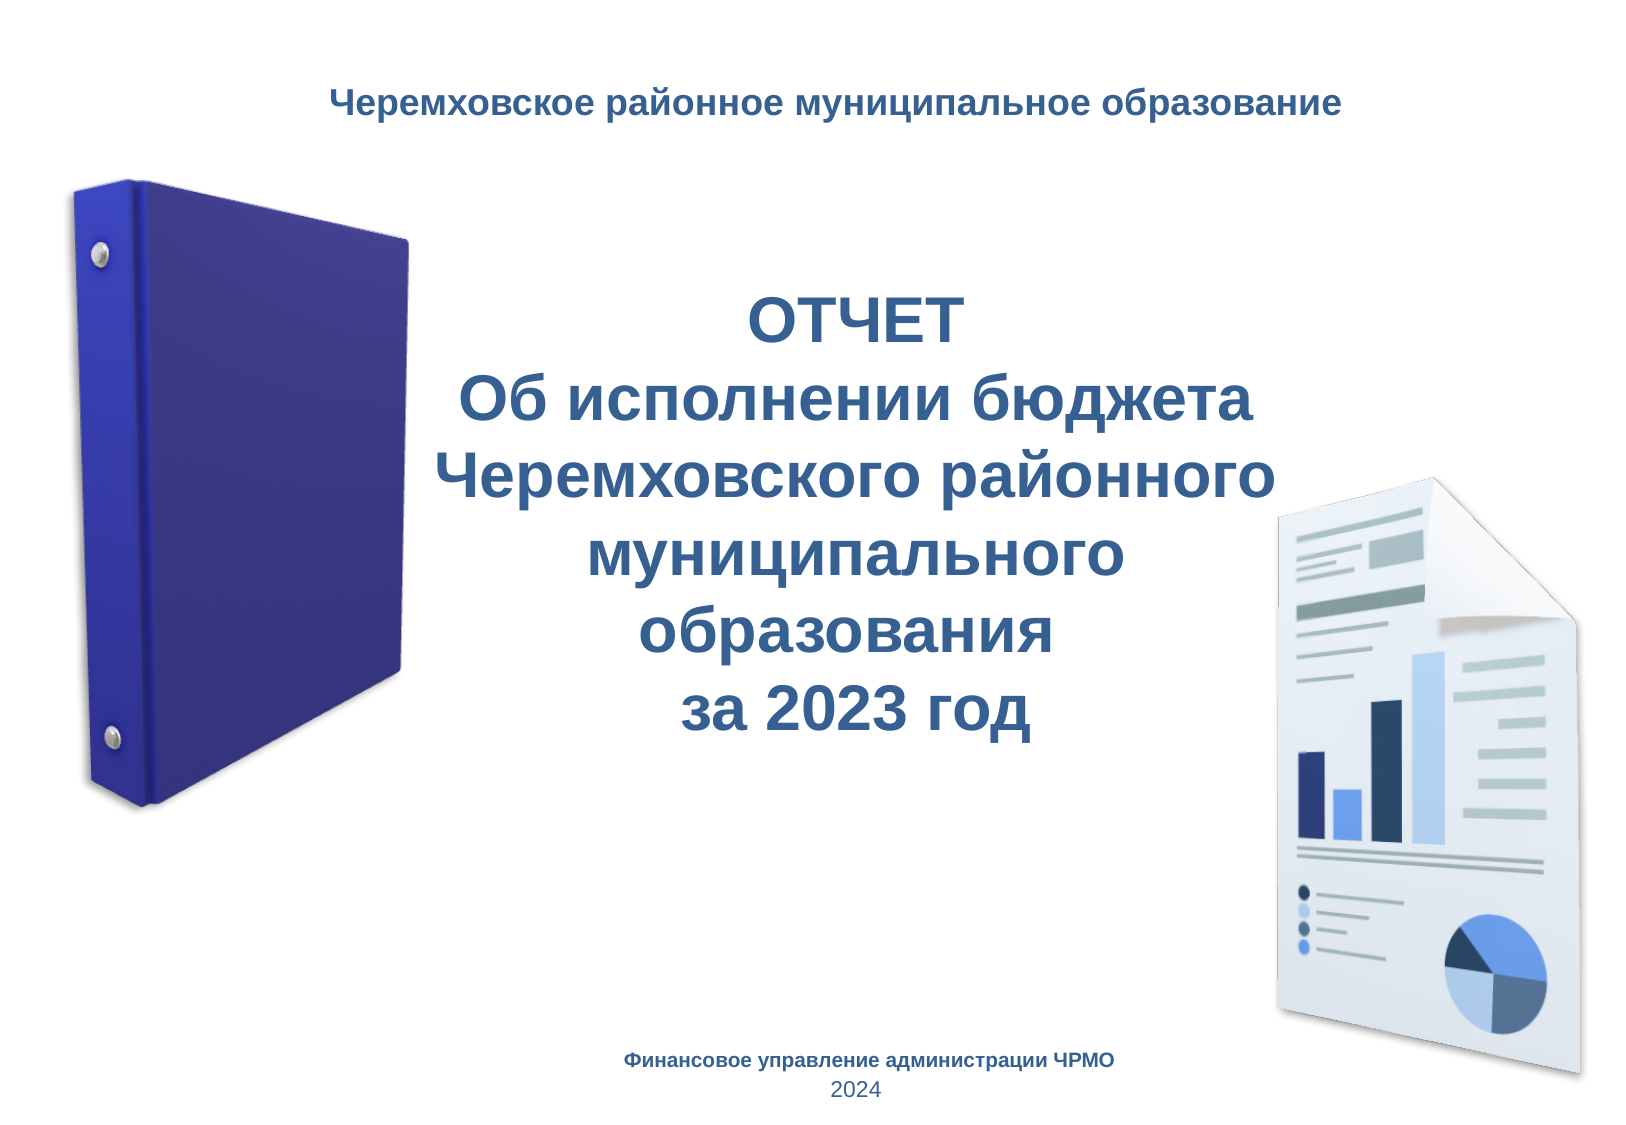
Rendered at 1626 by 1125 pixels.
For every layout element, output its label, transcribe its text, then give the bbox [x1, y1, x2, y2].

picture [68, 146, 488, 813]
list ОТЧЕТ Об исполнении бюджета Черемховского районного муниципального образования за 2023 год [488, 278, 1305, 748]
text_box 2024 [815, 1066, 897, 1109]
text_box Финансовое управление администрации ЧРМО [609, 1039, 1130, 1080]
title Черемховское районное муниципальное образование [151, 78, 1522, 124]
picture [1225, 438, 1580, 1080]
